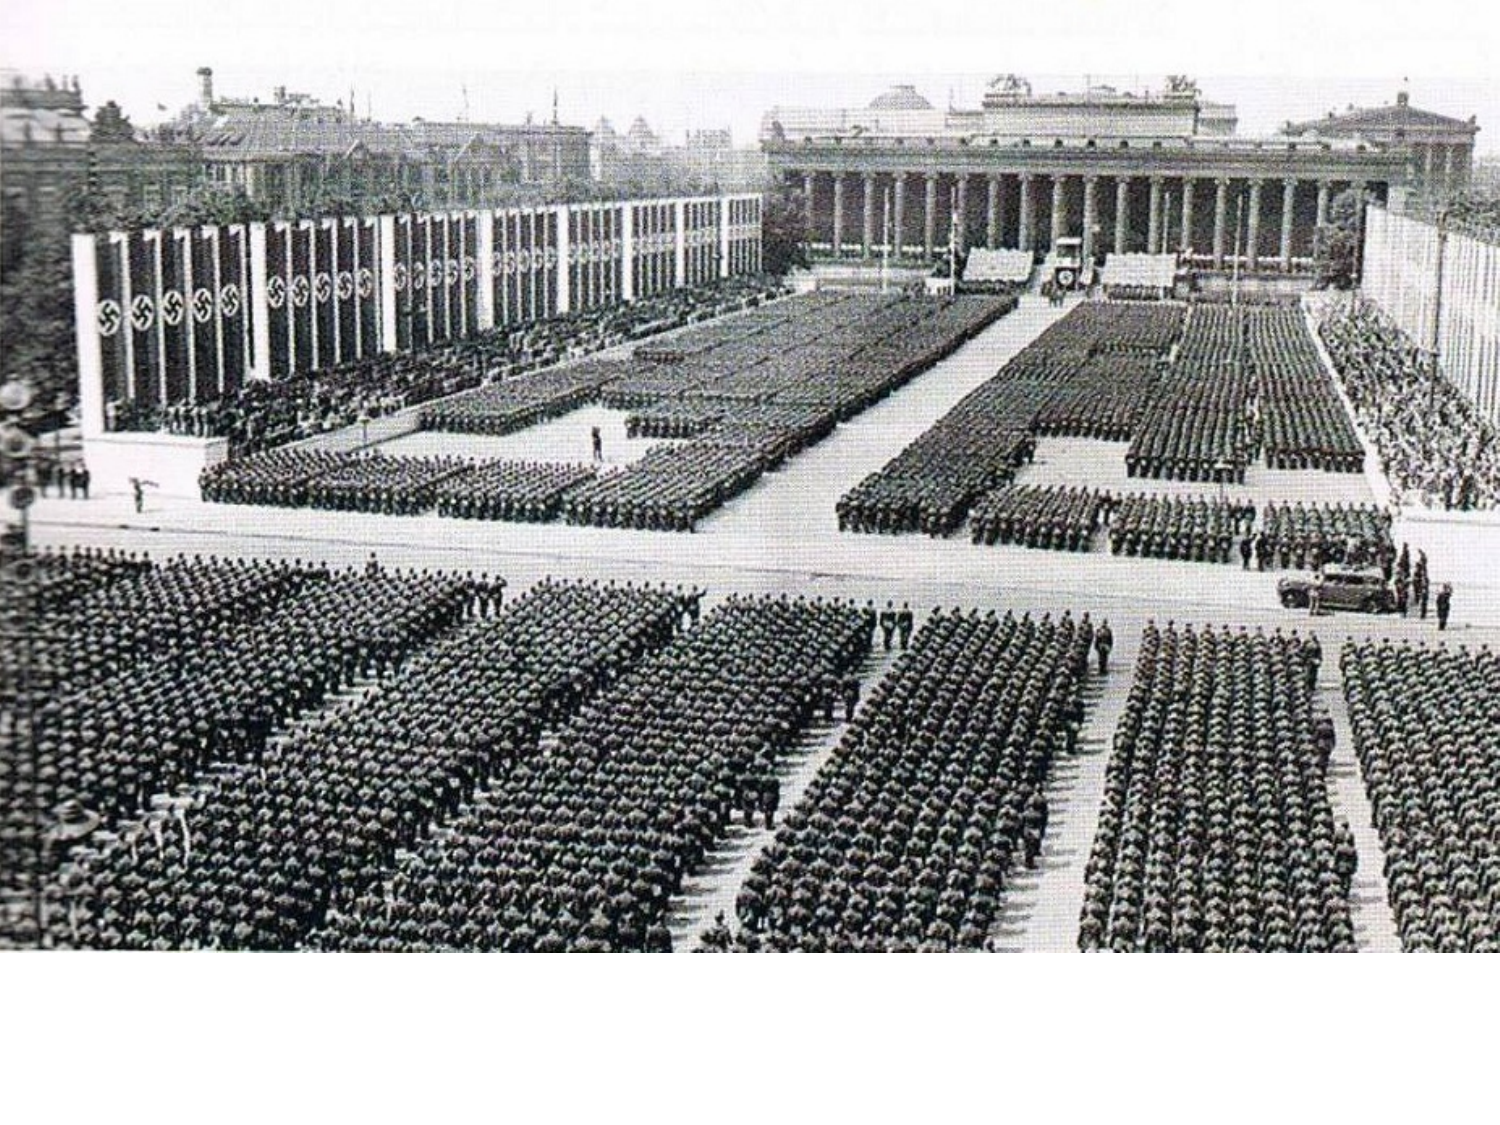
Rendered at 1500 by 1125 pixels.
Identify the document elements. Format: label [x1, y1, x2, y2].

picture [0, 0, 1500, 953]
